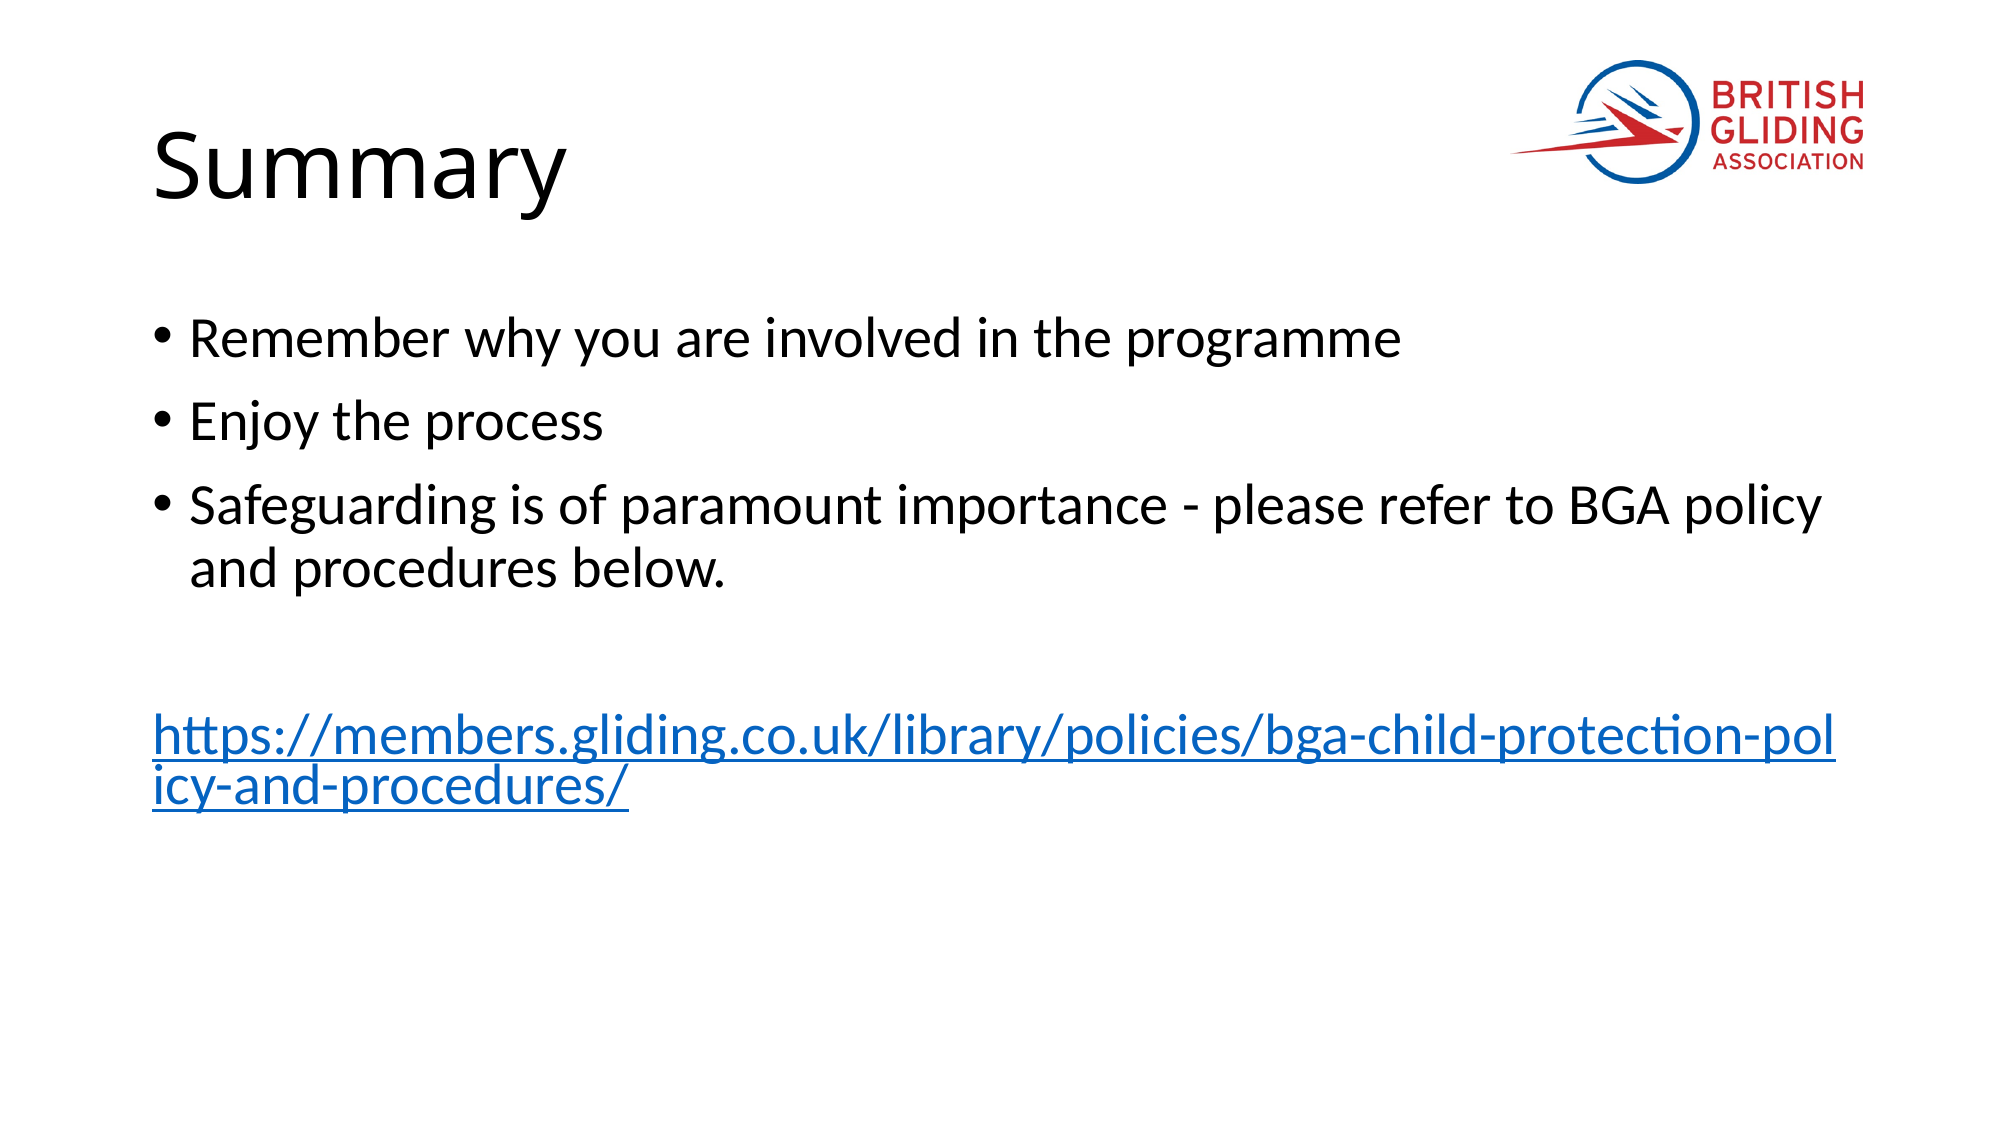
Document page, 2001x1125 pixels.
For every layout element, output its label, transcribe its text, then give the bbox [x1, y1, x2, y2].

title Summary [137, 59, 1863, 278]
picture [1510, 60, 1863, 184]
list Remember why you are involved in the programme Enjoy the process Safeguarding is of paramount importance - please refer to BGA policy and procedures below. https://members.gliding.co.uk/library/policies/bga-child-protection-policy-and-procedures/ [137, 299, 1863, 1014]
